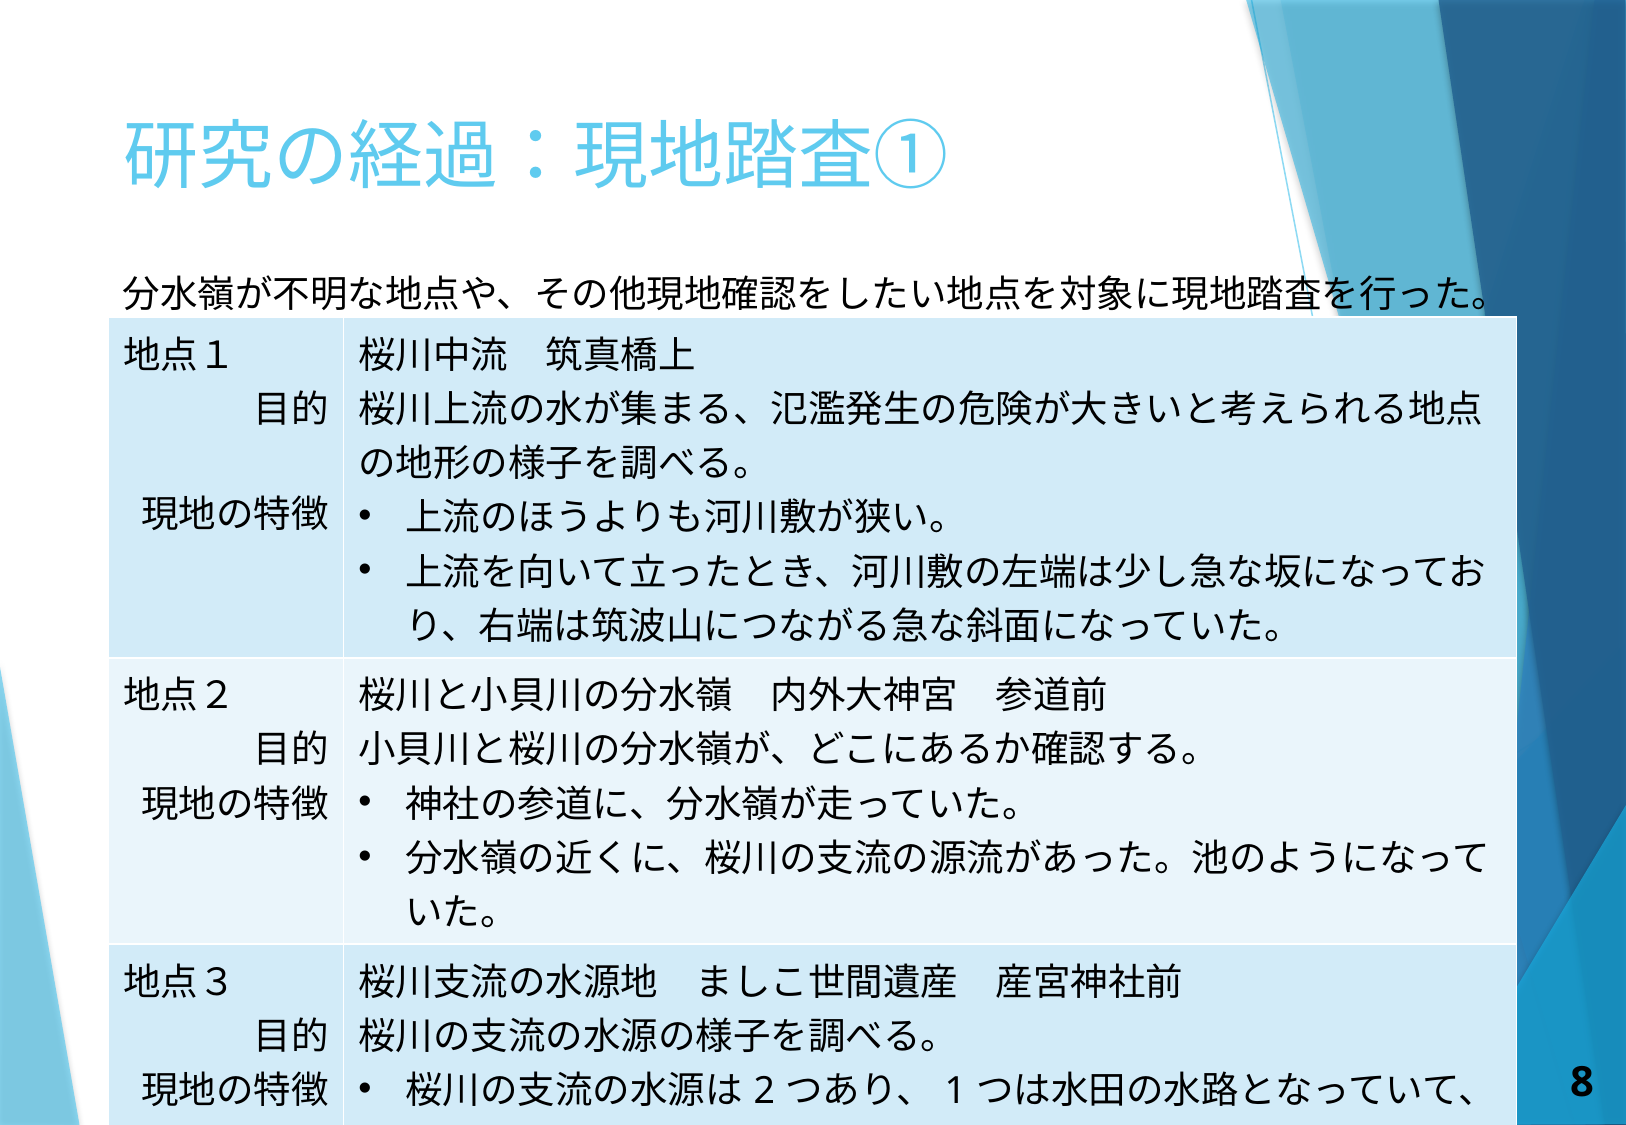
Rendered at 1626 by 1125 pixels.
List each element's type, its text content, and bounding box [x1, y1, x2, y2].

slide_number 8 [1518, 1053, 1610, 1114]
table_header 桜川中流 筑真橋上 桜川上流の水が集まる、氾濫発生の危険が大きいと考えられる地点の地形の様子を調べる。 上流のほうよりも河川敷が狭い。 上流を向いて立ったとき、河川敷の左端は少し急な坂になっており、右端は筑波山につながる急な斜面になっていた。 [344, 323, 1516, 657]
table_cell 桜川支流の水源地 ましこ世間遺産 産宮神社前 桜川の支流の水源の様子を調べる。 桜川の支流の水源は2つあり、1つは水田の水路となっていて、もう1つは池から水路へ水が流れていた。（近くに神社があり、その参道から続く道が、水源を２つに分けていた。） [344, 945, 1516, 1125]
text_box 分水嶺が不明な地点や、その他現地確認をしたい地点を対象に現地踏査を行った。 [108, 262, 1517, 323]
table_cell 桜川と小貝川の分水嶺 内外大神宮 参道前 小貝川と桜川の分水嶺が、どこにあるか確認する。 神社の参道に、分水嶺が走っていた。 分水嶺の近くに、桜川の支流の源流があった。池のようになっていた。 [344, 659, 1516, 943]
table_cell 地点２ 目的 現地の特徴 [109, 659, 343, 943]
table_cell 地点３ 目的 現地の特徴 [109, 945, 343, 1125]
title 研究の経過：現地踏査① [108, 99, 1237, 262]
table_header 地点１ 目的 現地の特徴 [109, 323, 343, 657]
